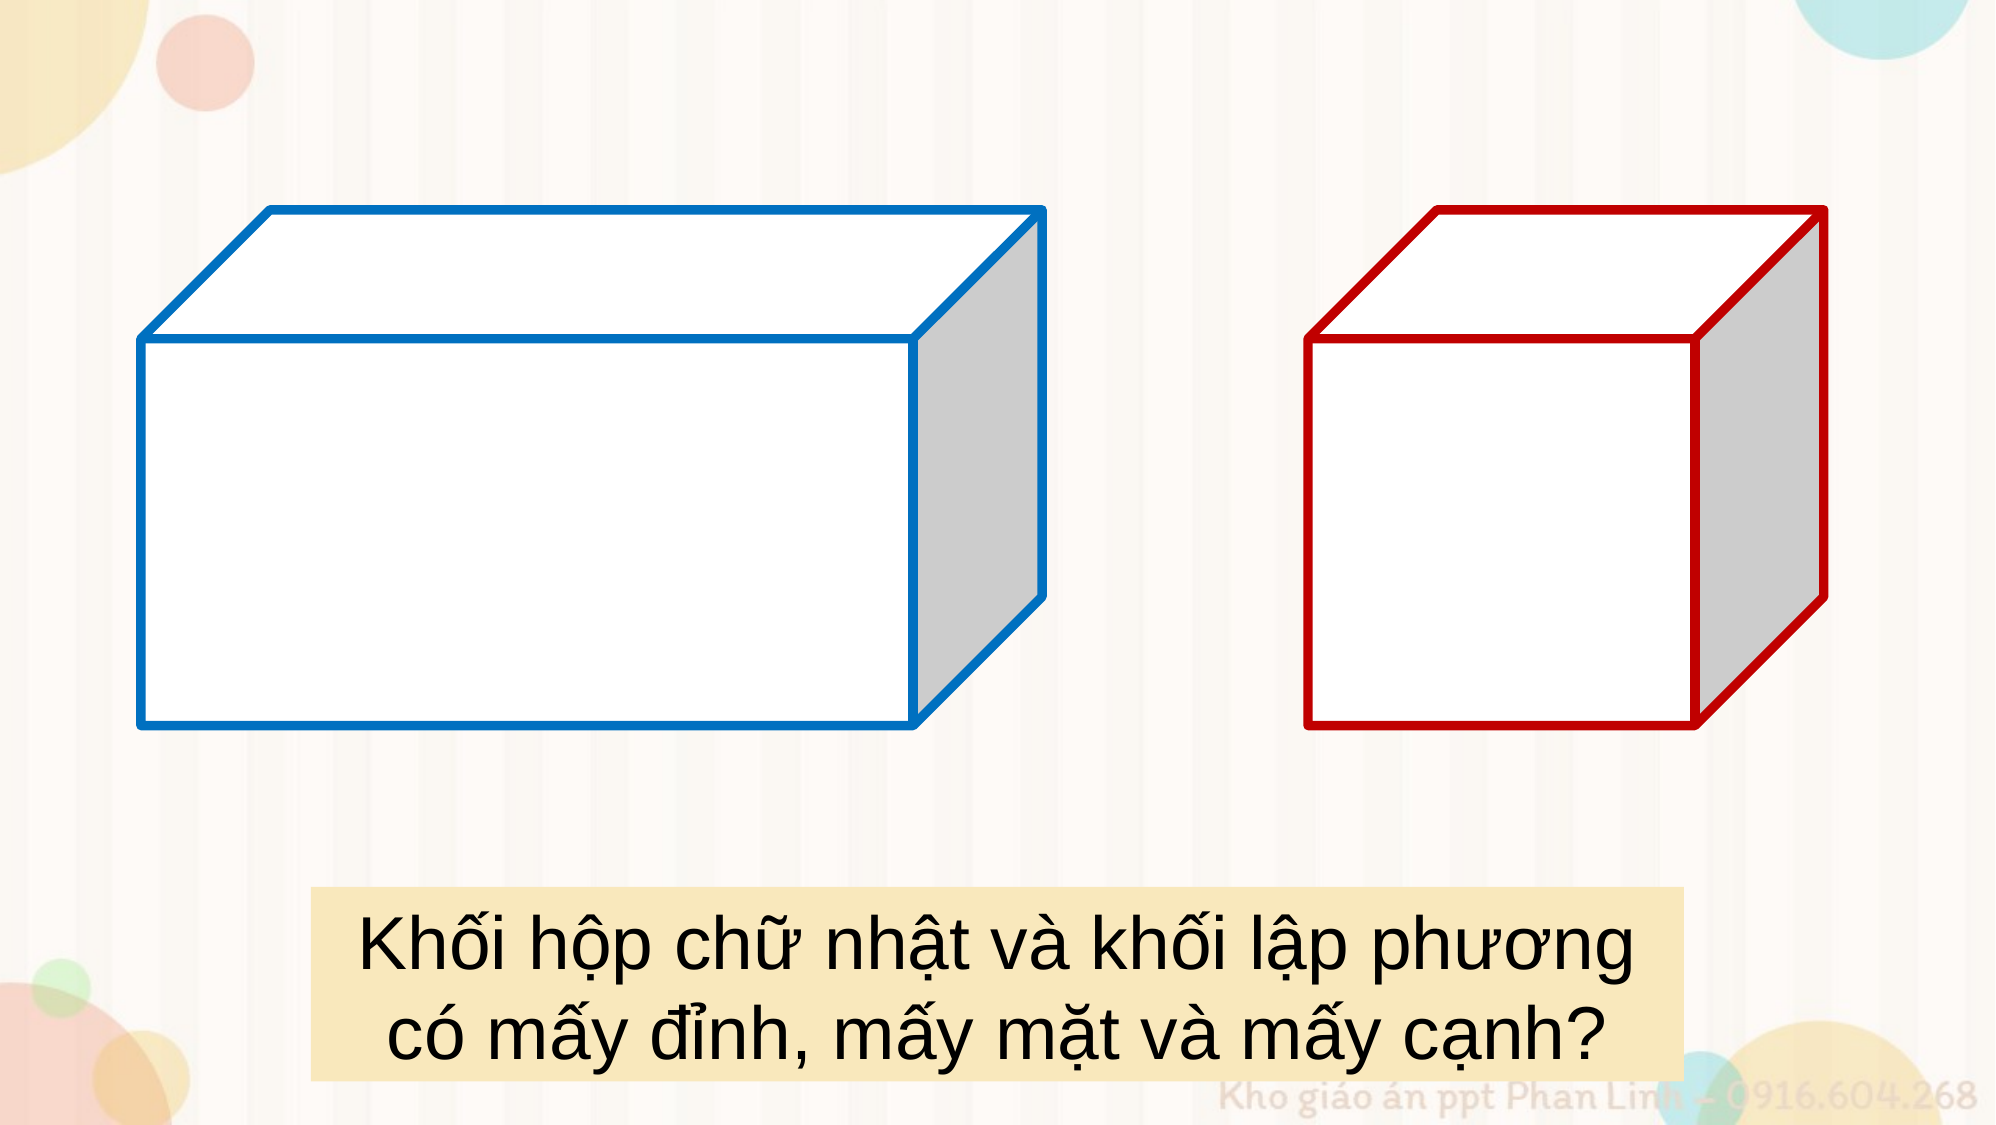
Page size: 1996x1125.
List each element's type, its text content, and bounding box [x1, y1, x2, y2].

text_box Khối hộp chữ nhật và khối lập phương có mấy đỉnh, mấy mặt và mấy cạnh? [310, 886, 1684, 1082]
text_box [138, 207, 1045, 728]
text_box [1305, 207, 1826, 728]
picture [0, 0, 1996, 1125]
